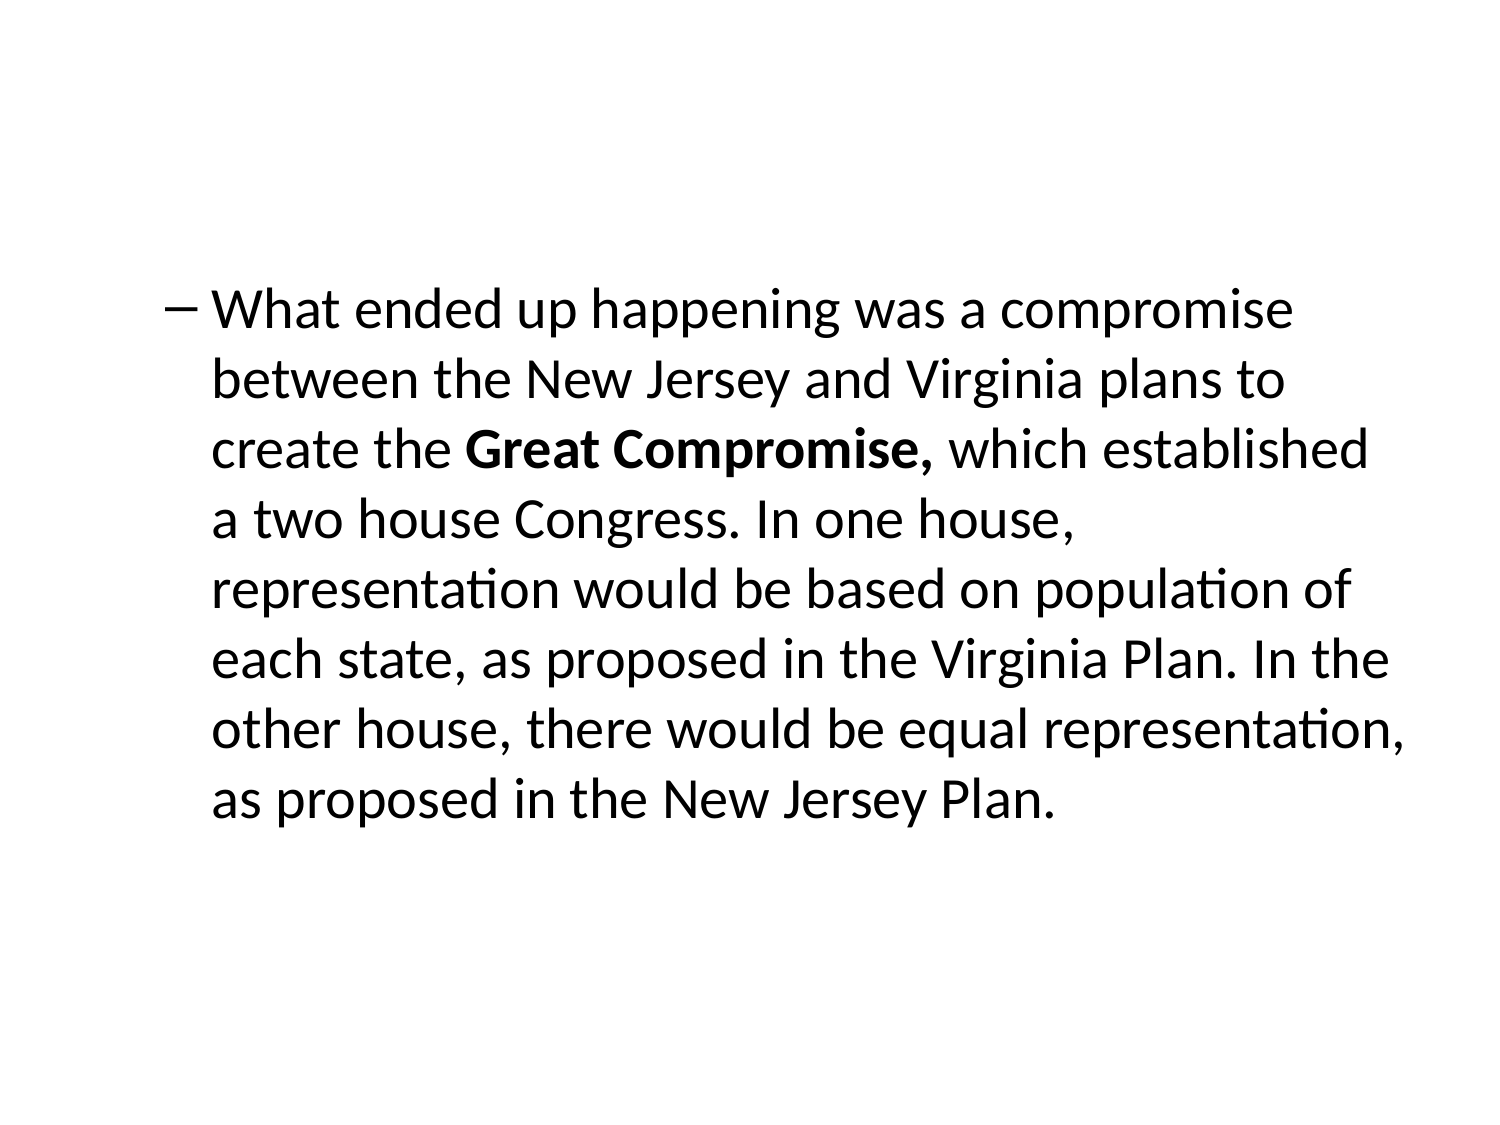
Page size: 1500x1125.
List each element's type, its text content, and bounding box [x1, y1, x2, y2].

list What ended up happening was a compromise between the New Jersey and Virginia plans to create the Great Compromise, which established a two house Congress. In one house, representation would be based on population of each state, as proposed in the Virginia Plan. In the other house, there would be equal representation, as proposed in the New Jersey Plan. [75, 262, 1425, 1005]
